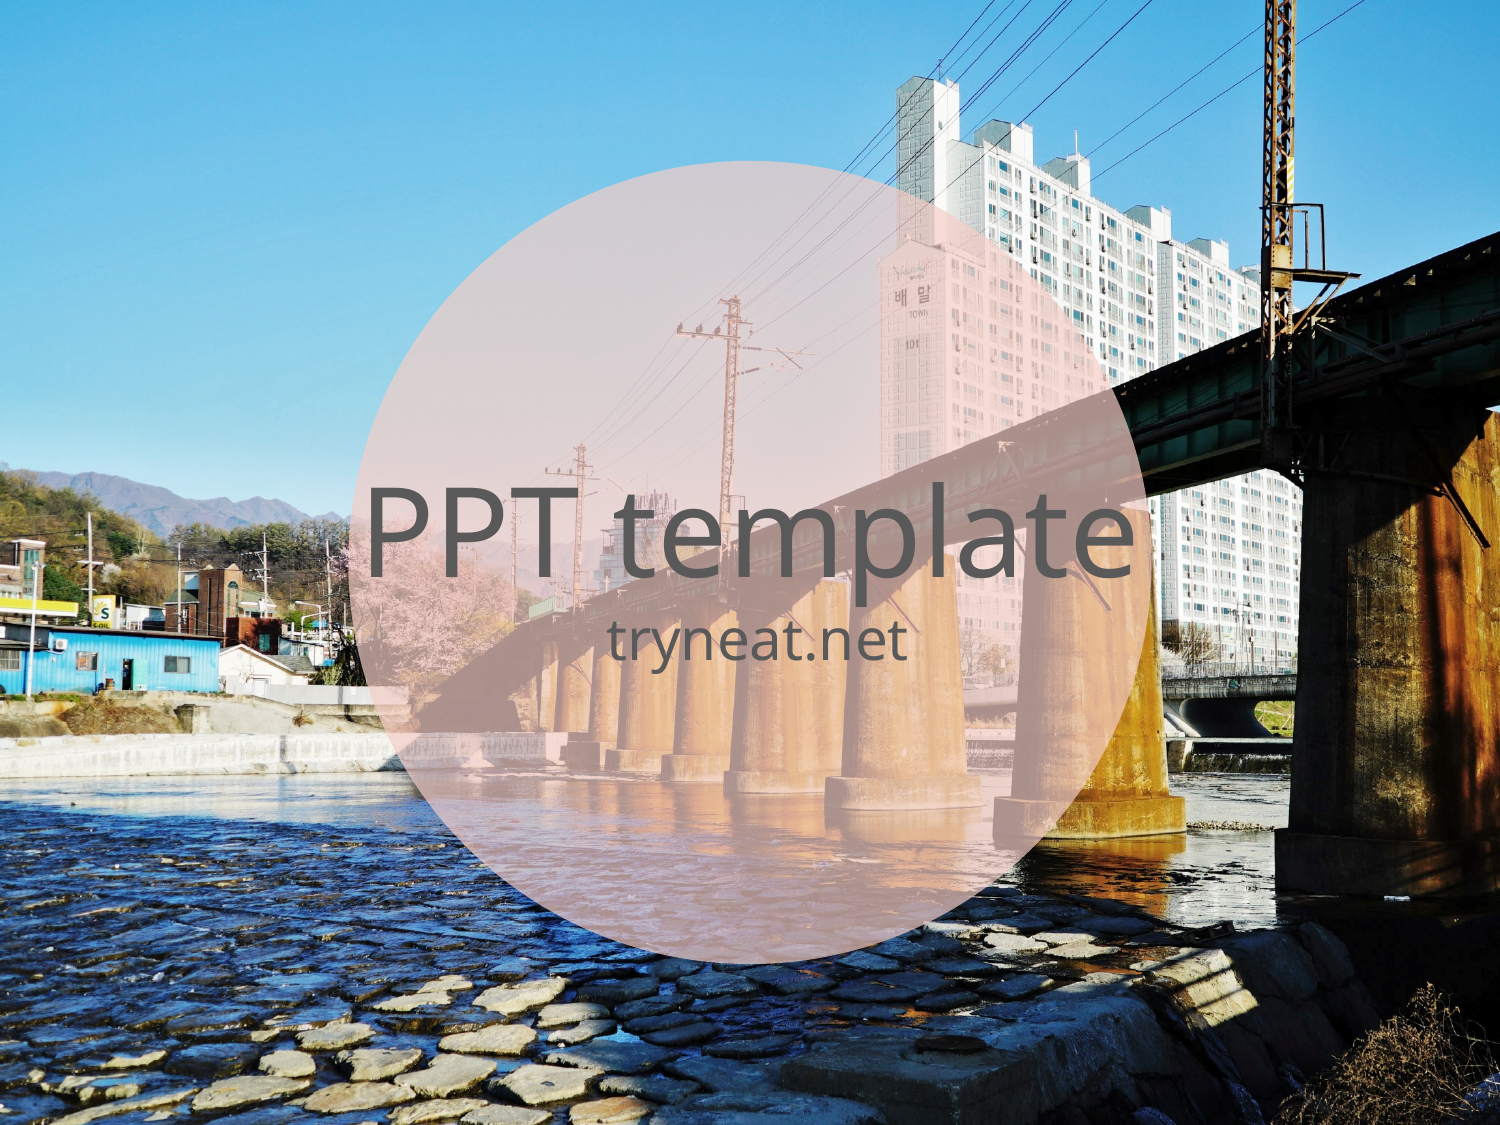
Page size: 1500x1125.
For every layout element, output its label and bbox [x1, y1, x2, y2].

text_box [0, 0, 1500, 1125]
